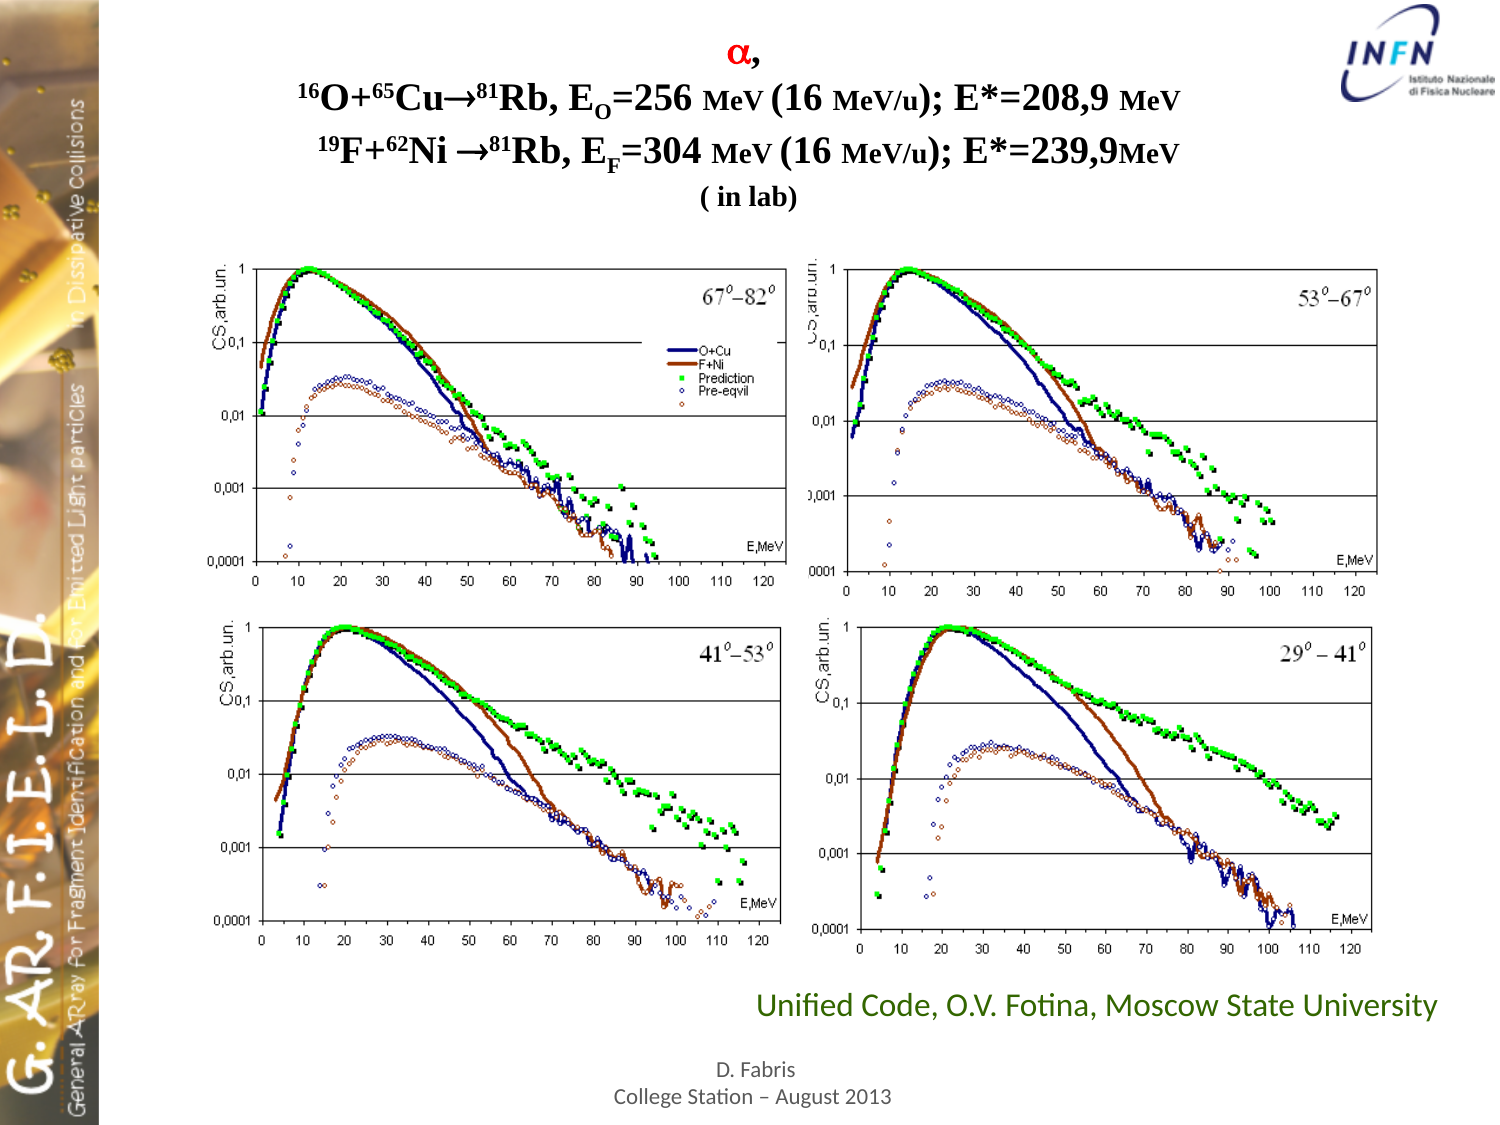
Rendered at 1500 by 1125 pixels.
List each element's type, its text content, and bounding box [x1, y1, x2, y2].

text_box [194, 243, 1400, 965]
picture [1340, 4, 1495, 102]
title a, 16O+65Cu81Rb, EO=256 MeV (16 MeV/u); E*=208,9 MeV 19F+62Ni 81Rb, EF=304 MeV (16 MeV/u); E*=239,9MeV ( in lab) [99, 16, 1425, 221]
text_box D. Fabris College Station – August 2013 [572, 1046, 939, 1117]
text_box Unified Code, O.V. Fotina, Moscow State University [741, 975, 1454, 1031]
picture [0, 1, 194, 1125]
